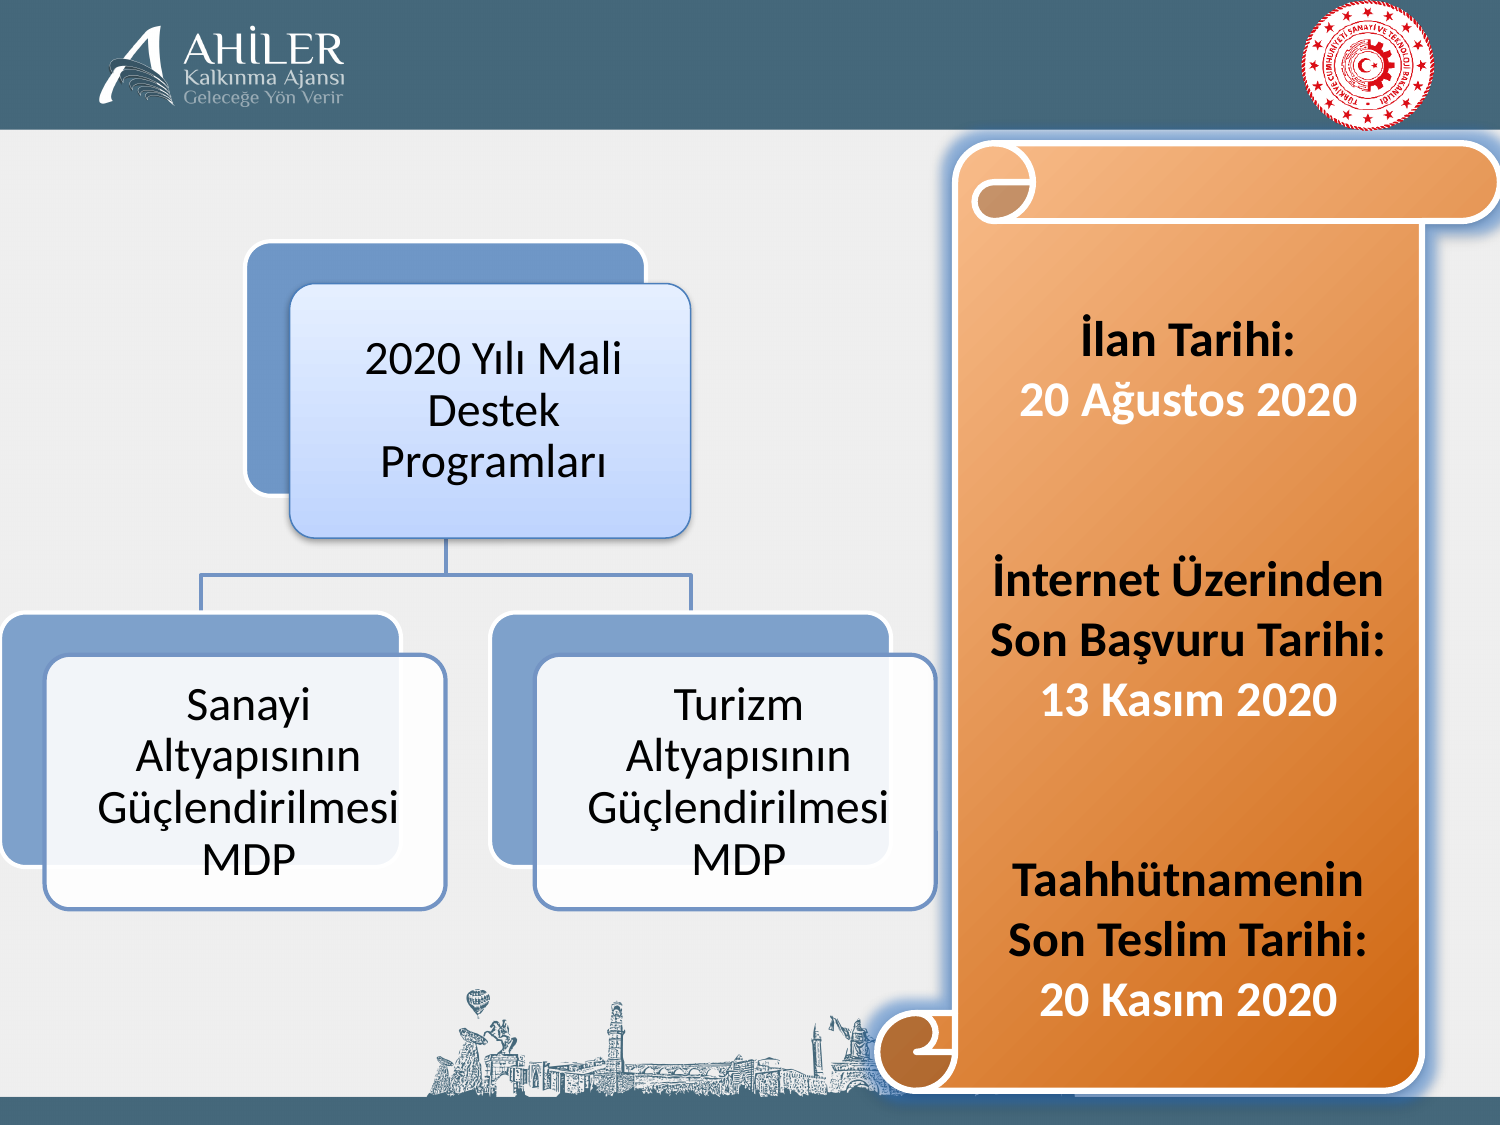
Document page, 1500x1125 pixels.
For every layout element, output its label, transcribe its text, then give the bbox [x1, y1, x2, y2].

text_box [0, 236, 936, 915]
text_box İlan Tarihi: 20 Ağustos 2020 İnternet Üzerinden Son Başvuru Tarihi: 13 Kasım 2020 Taahhütnamenin Son Teslim Tarihi: 20 Kasım 2020 [874, 140, 1500, 1094]
picture [0, 0, 1500, 1125]
